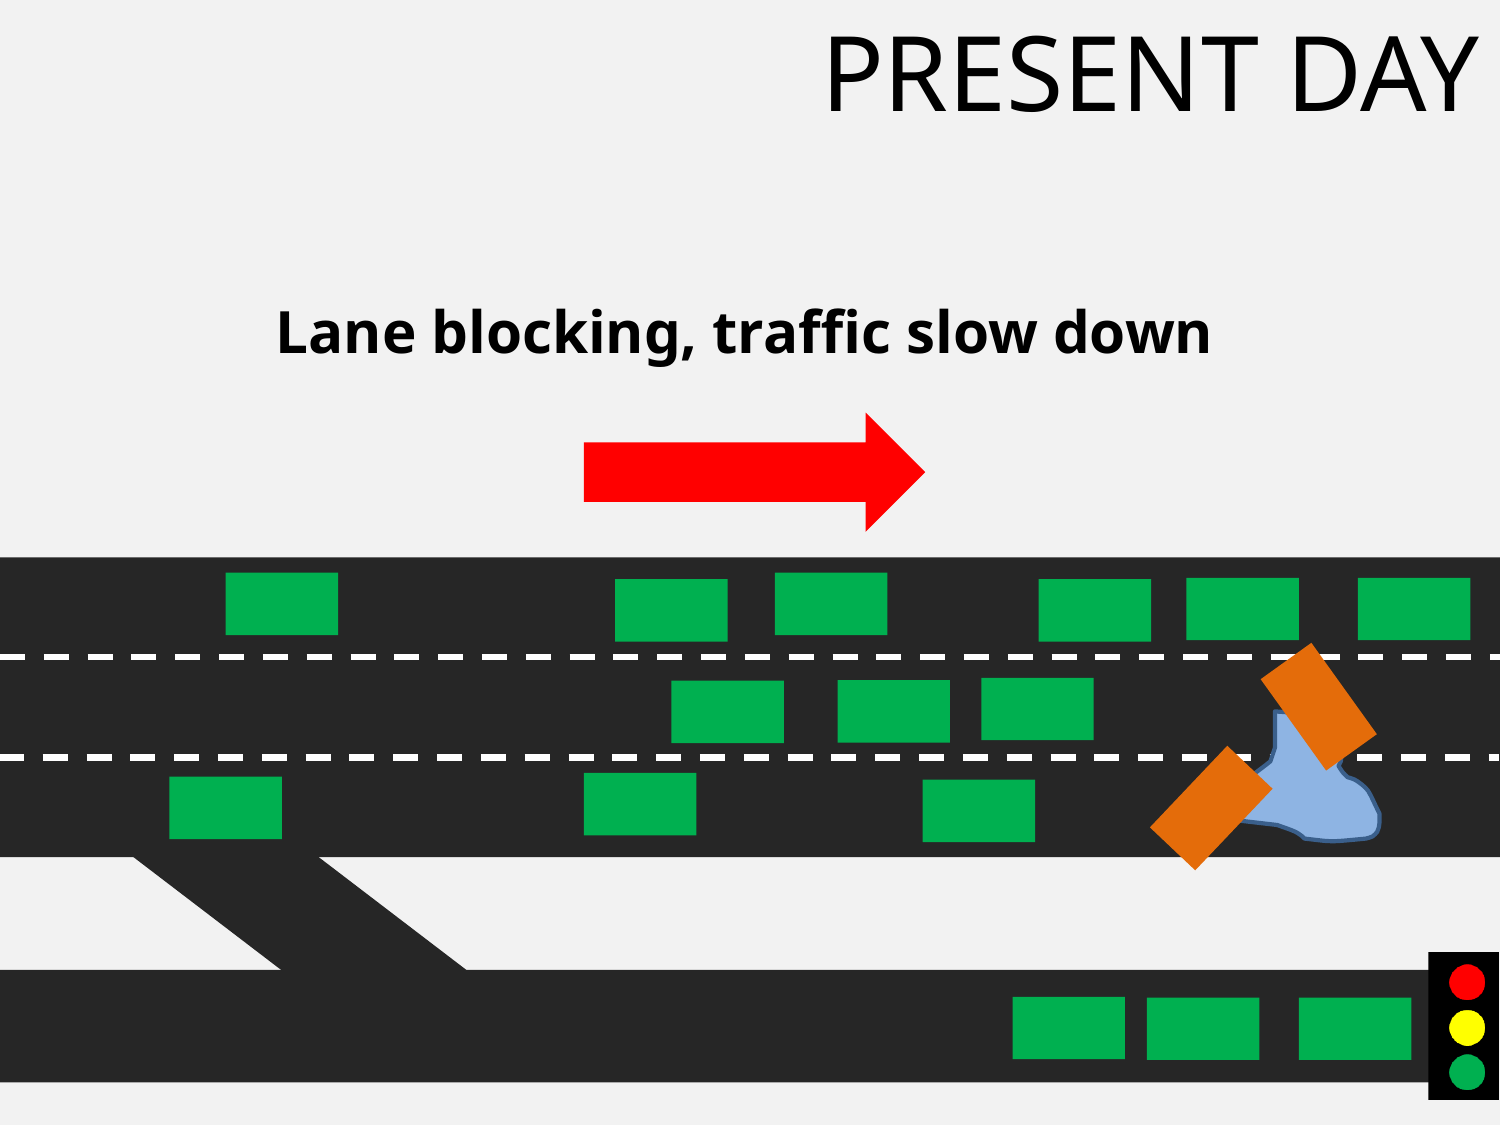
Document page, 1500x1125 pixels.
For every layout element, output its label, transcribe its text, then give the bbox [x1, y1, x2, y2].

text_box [1428, 951, 1500, 1101]
text_box PRESENT DAY [0, 0, 1495, 140]
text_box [0, 557, 1500, 1083]
text_box [581, 410, 928, 534]
text_box Lane blocking, traffic slow down [0, 287, 1495, 373]
